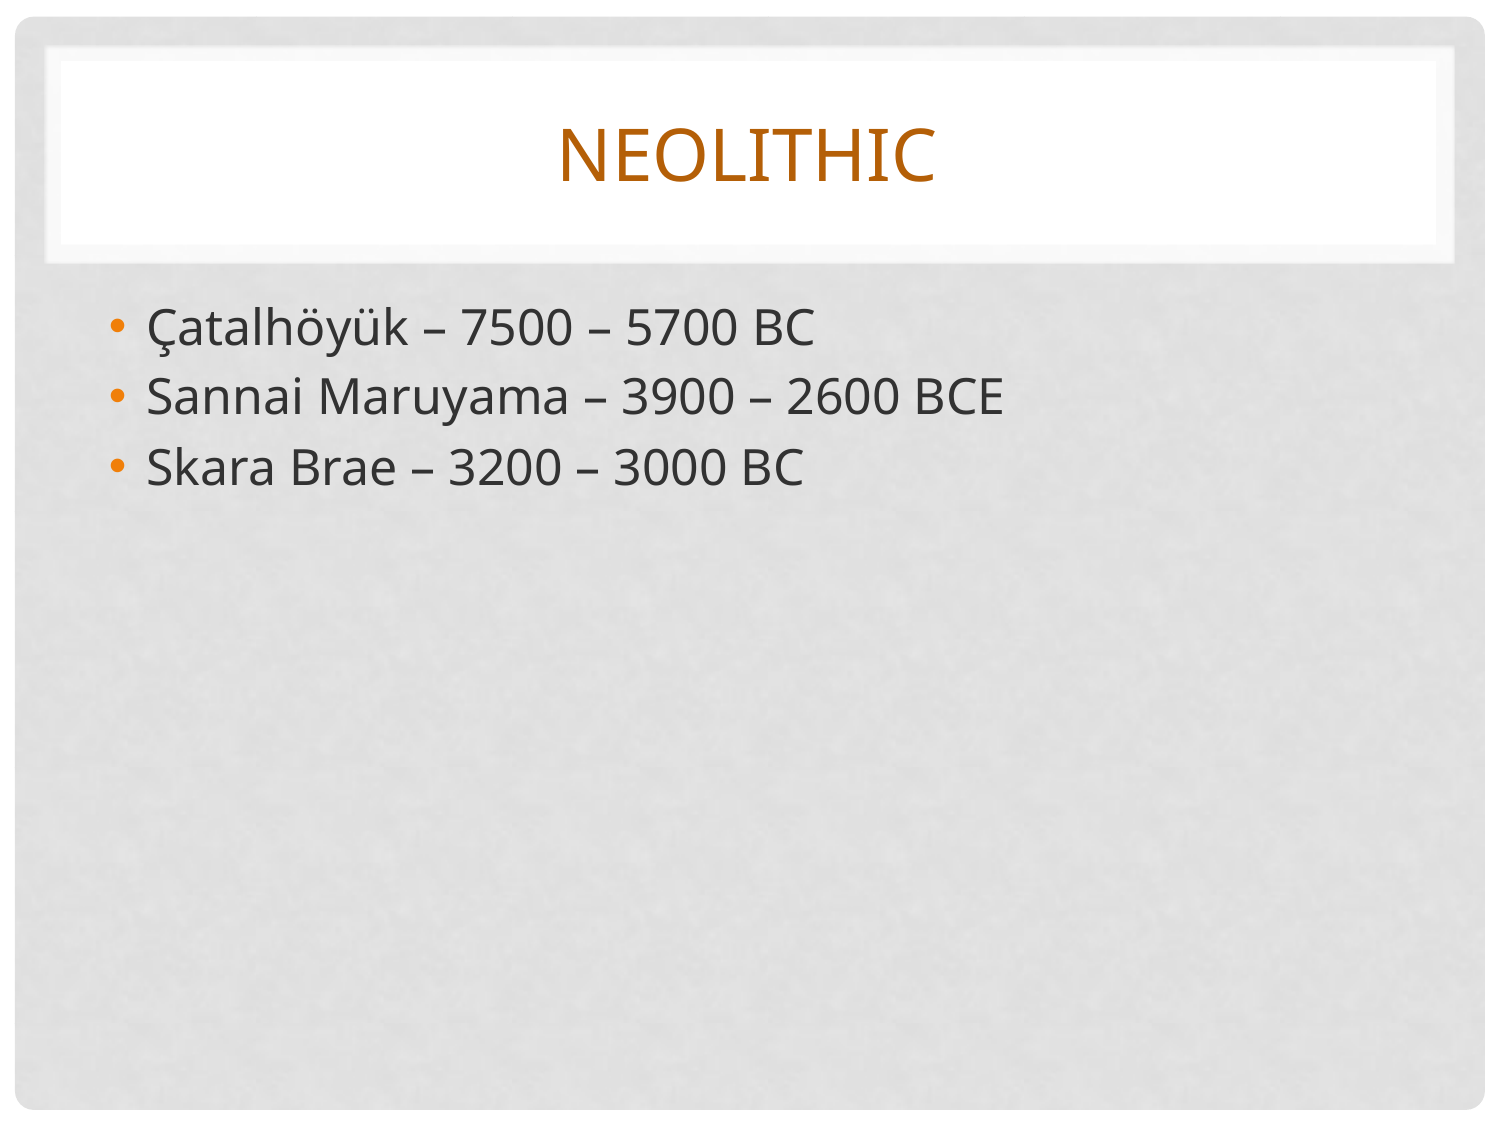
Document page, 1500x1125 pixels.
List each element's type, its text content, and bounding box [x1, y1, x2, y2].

title Neolithic [69, 66, 1425, 238]
list Çatalhӧyük – 7500 – 5700 BC Sannai Maruyama – 3900 – 2600 BCE Skara Brae – 3200 – 3000 BC [75, 287, 1425, 600]
